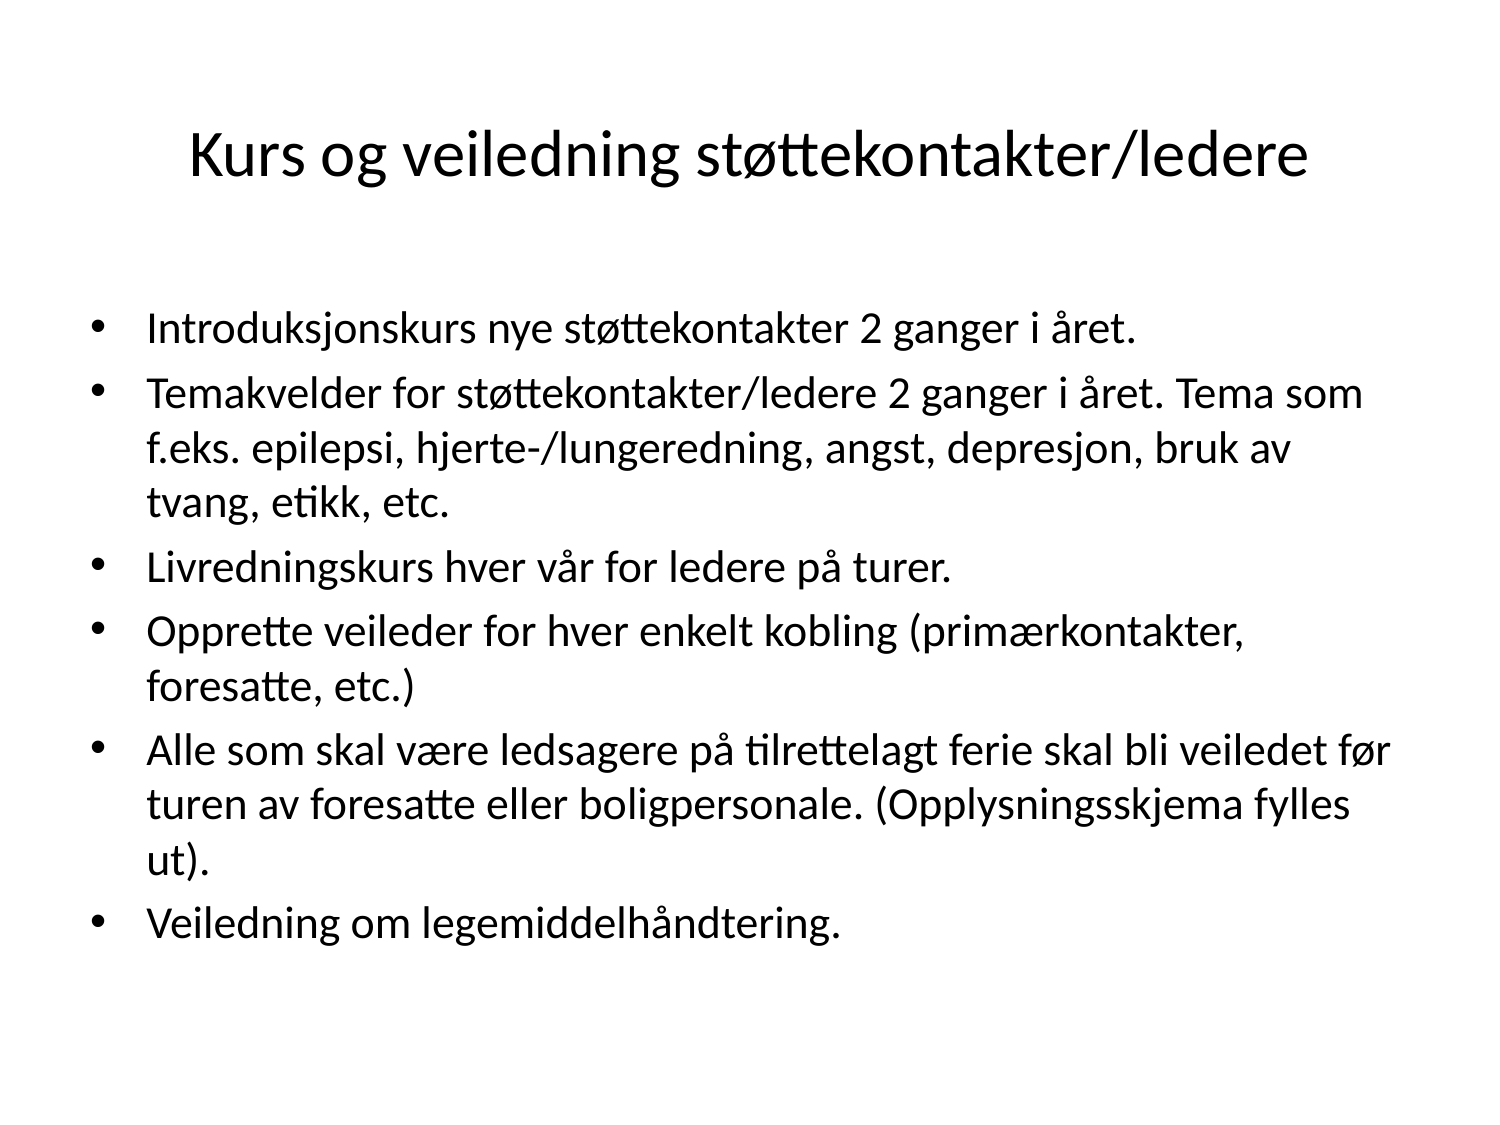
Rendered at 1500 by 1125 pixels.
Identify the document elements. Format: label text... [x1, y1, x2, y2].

list Introduksjonskurs nye støttekontakter 2 ganger i året. Temakvelder for støttekontakter/ledere 2 ganger i året. Tema som f.eks. epilepsi, hjerte-/lungeredning, angst, depresjon, bruk av tvang, etikk, etc. Livredningskurs hver vår for ledere på turer. Opprette veileder for hver enkelt kobling (primærkontakter, foresatte, etc.) Alle som skal være ledsagere på tilrettelagt ferie skal bli veiledet før turen av foresatte eller boligpersonale. (Opplysningsskjema fylles ut). Veiledning om legemiddelhåndtering. [75, 290, 1425, 1005]
title Kurs og veiledning støttekontakter/ledere [75, 66, 1425, 233]
